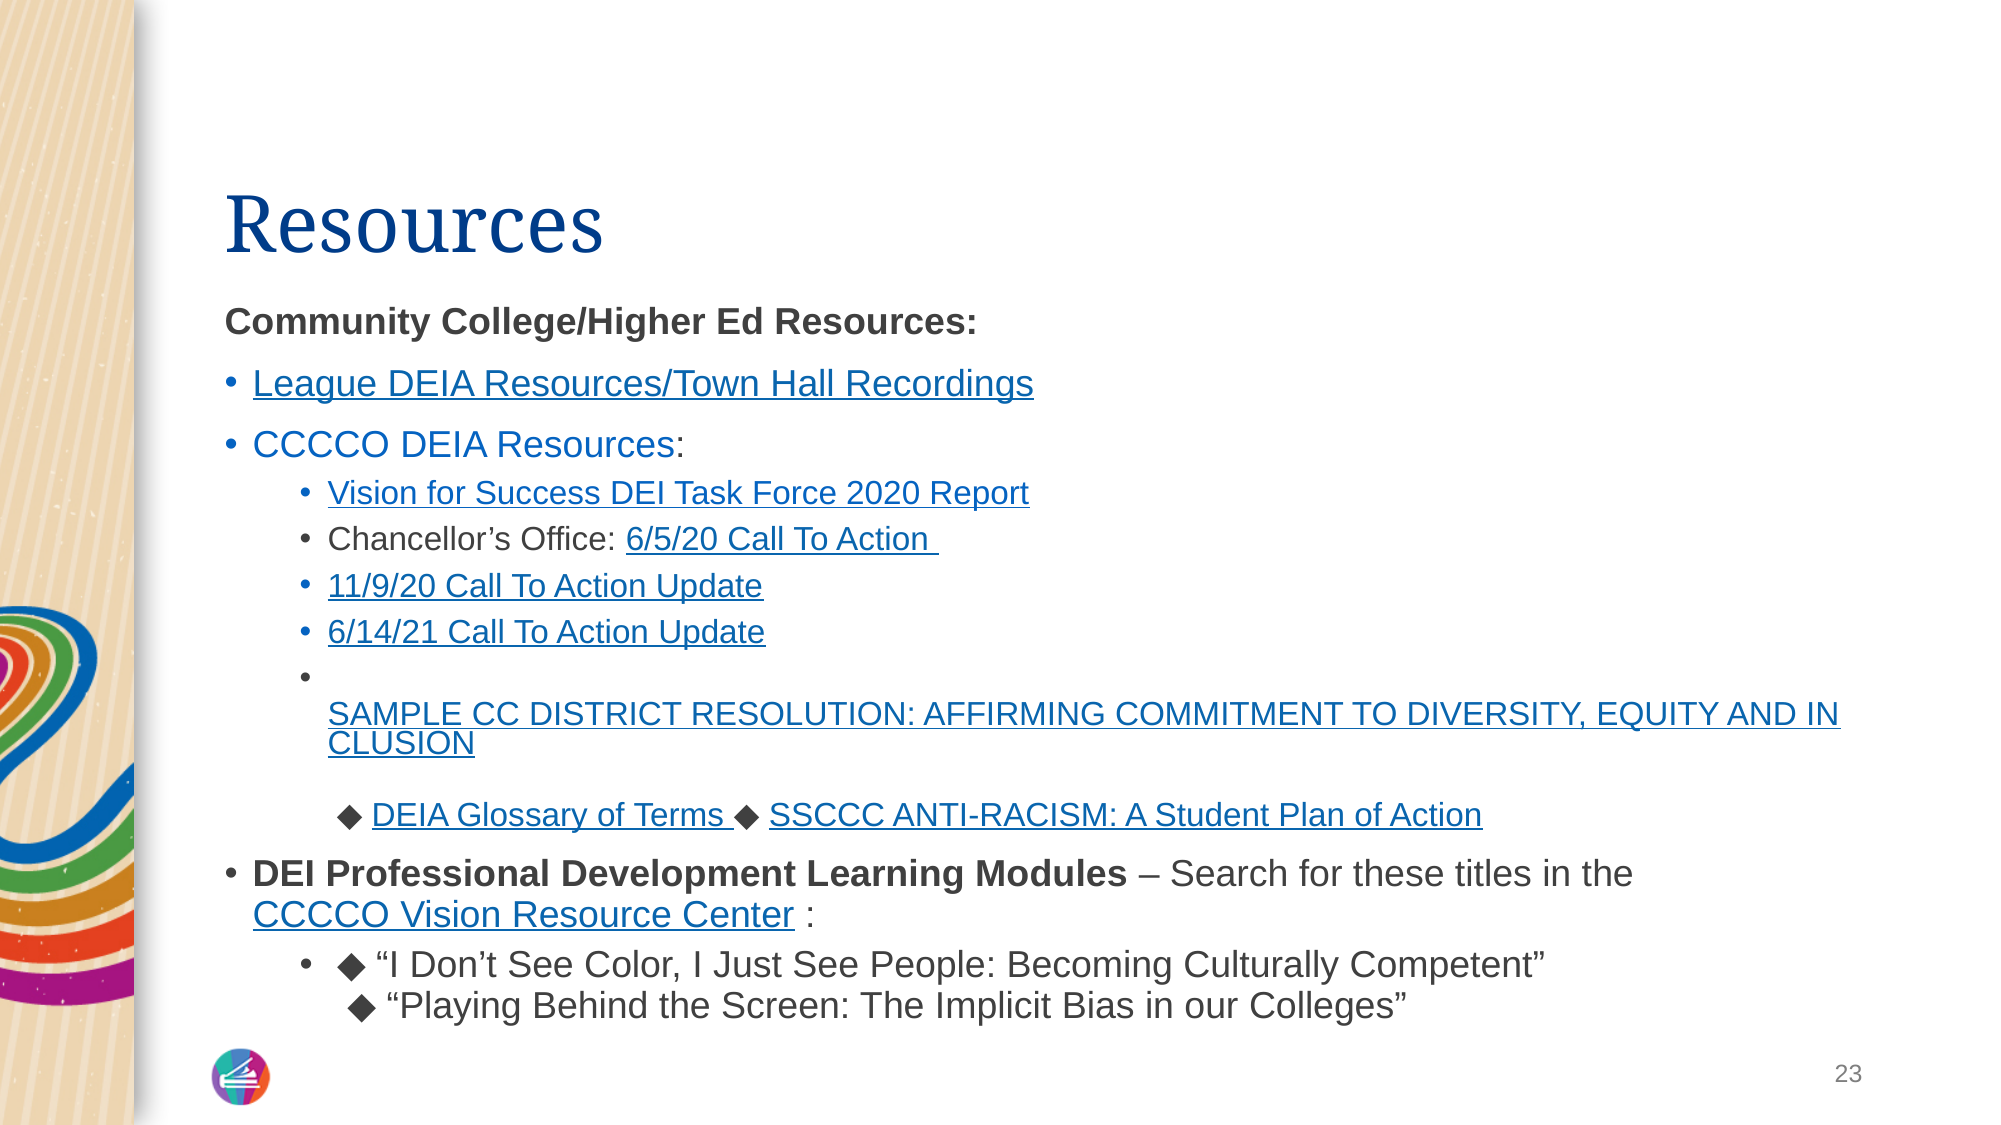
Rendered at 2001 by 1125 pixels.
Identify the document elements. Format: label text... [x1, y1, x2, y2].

picture [209, 1046, 272, 1108]
list Community College/Higher Ed Resources: League DEIA Resources/Town Hall Recordings CCCCO DEIA Resources: Vision for Success DEI Task Force 2020 Report Chancellor’s Office: 6/5/20 Call To Action 11/9/20 Call To Action Update 6/14/21 Call To Action Update SAMPLE CC DISTRICT RESOLUTION: AFFIRMING COMMITMENT TO DIVERSITY, EQUITY AND INCLUSION ◆ DEIA Glossary of Terms ◆ SSCCC ANTI-RACISM: A Student Plan of Action DEI Professional Development Learning Modules – Search for these titles in the CCCCO Vision Resource Center : ◆ “I Don’t See Color, I Just See People: Becoming Culturally Competent” ◆ “Playing Behind the Screen: The Implicit Bias in our Colleges” [209, 294, 1860, 1020]
picture [0, 0, 134, 1125]
title Resources [209, 59, 1858, 278]
slide_number 23 [1712, 1042, 1863, 1103]
